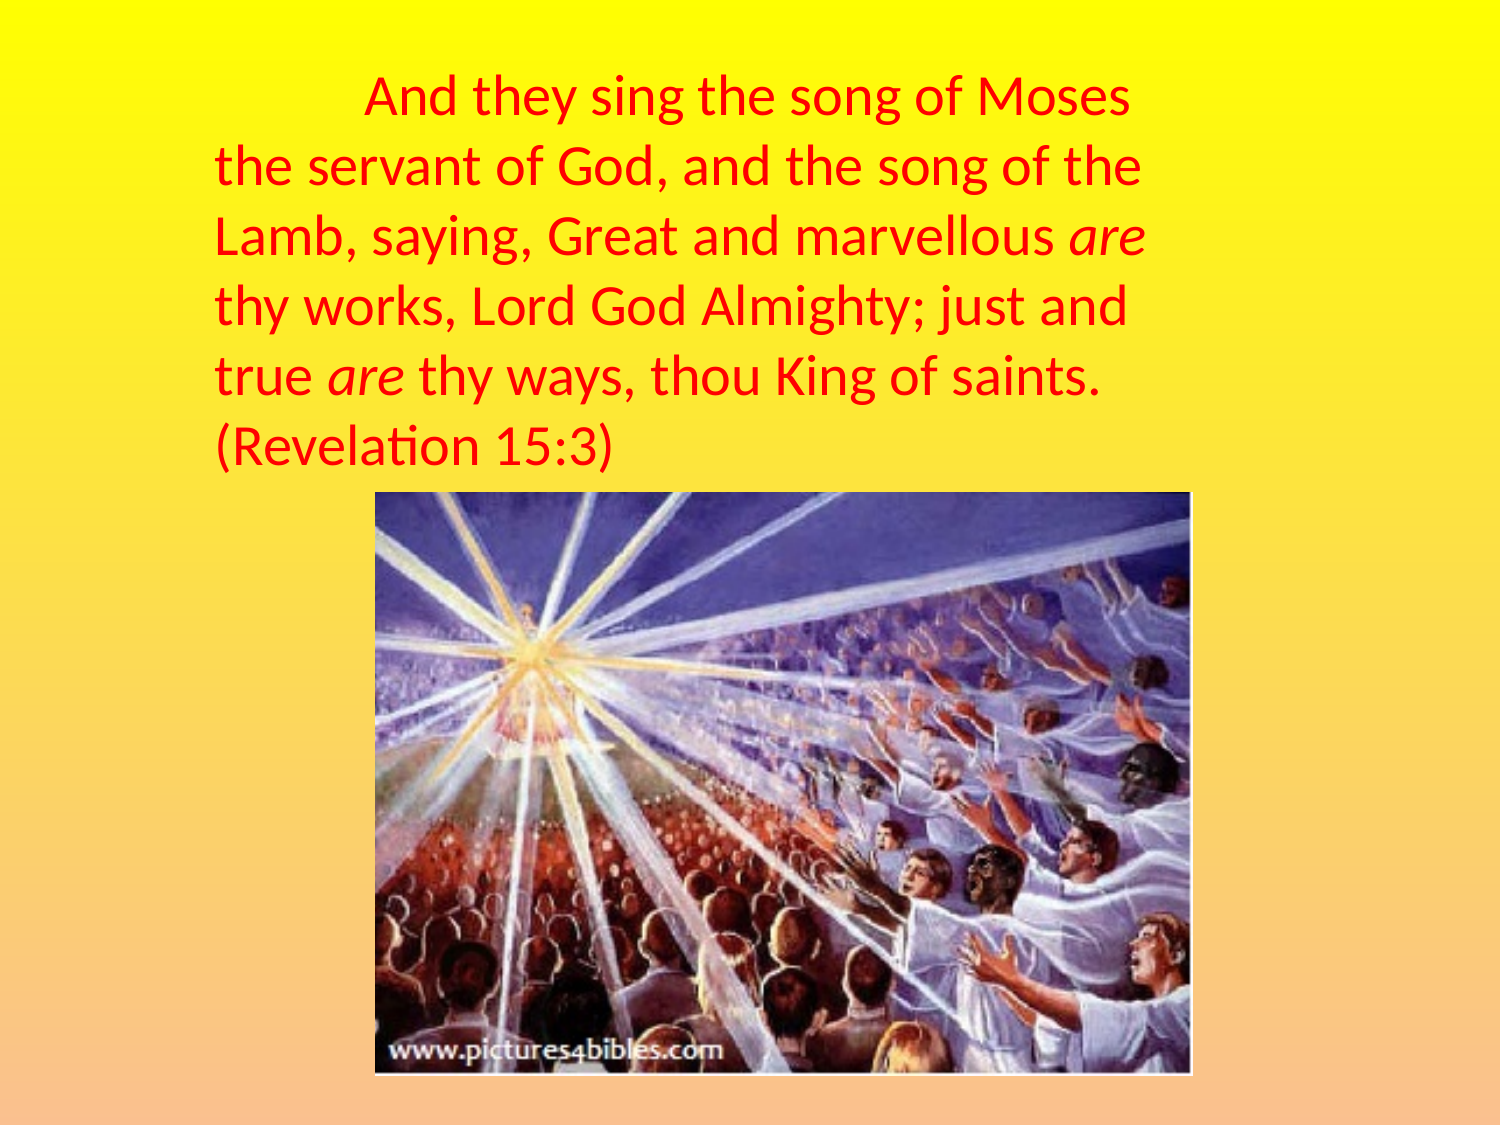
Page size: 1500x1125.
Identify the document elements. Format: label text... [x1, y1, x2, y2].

text_box And they sing the song of Moses the servant of God, and the song of the Lamb, saying, Great and marvellous are thy works, Lord God Almighty; just and true are thy ways, thou King of saints. (Revelation 15:3) [199, 49, 1238, 485]
picture [374, 492, 1194, 1076]
